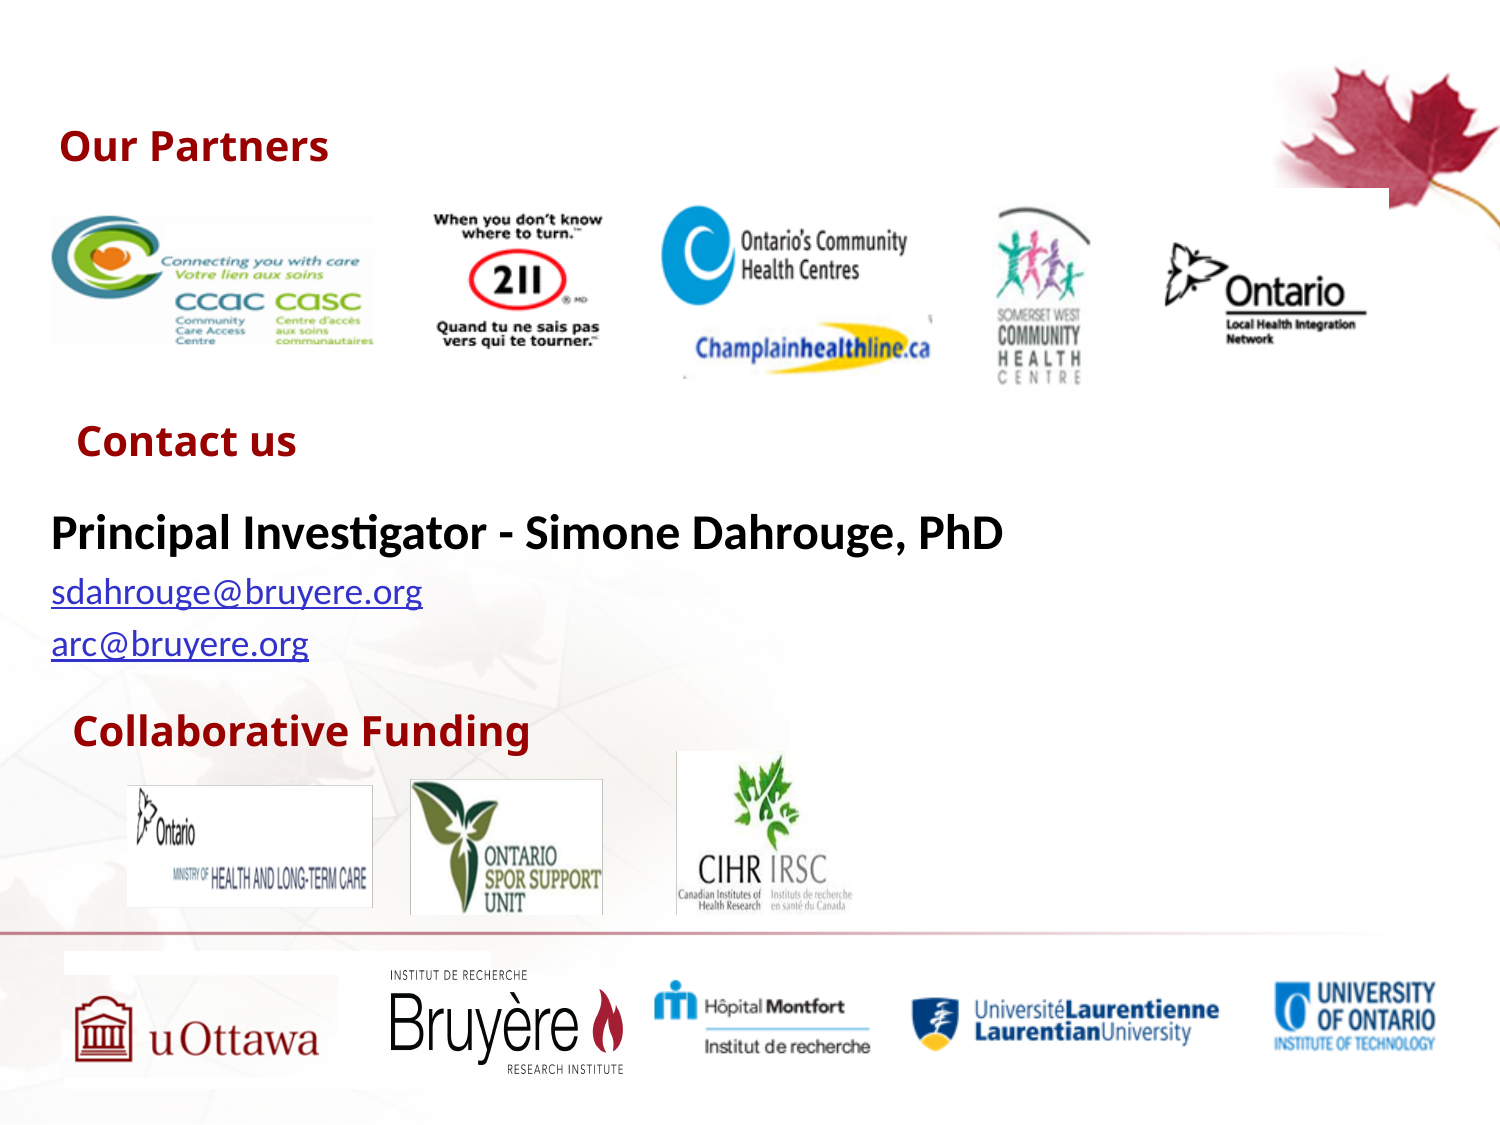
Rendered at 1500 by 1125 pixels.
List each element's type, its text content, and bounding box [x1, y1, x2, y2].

text_box [64, 952, 491, 1089]
title Contact us [60, 423, 408, 484]
text_box Collaborative Funding [57, 686, 573, 774]
picture [0, 0, 1500, 1125]
text_box Principal Investigator - Simone Dahrouge, PhD sdahrouge@bruyere.org arc@bruyere.org [36, 491, 1397, 687]
text_box Our Partners [43, 101, 448, 186]
